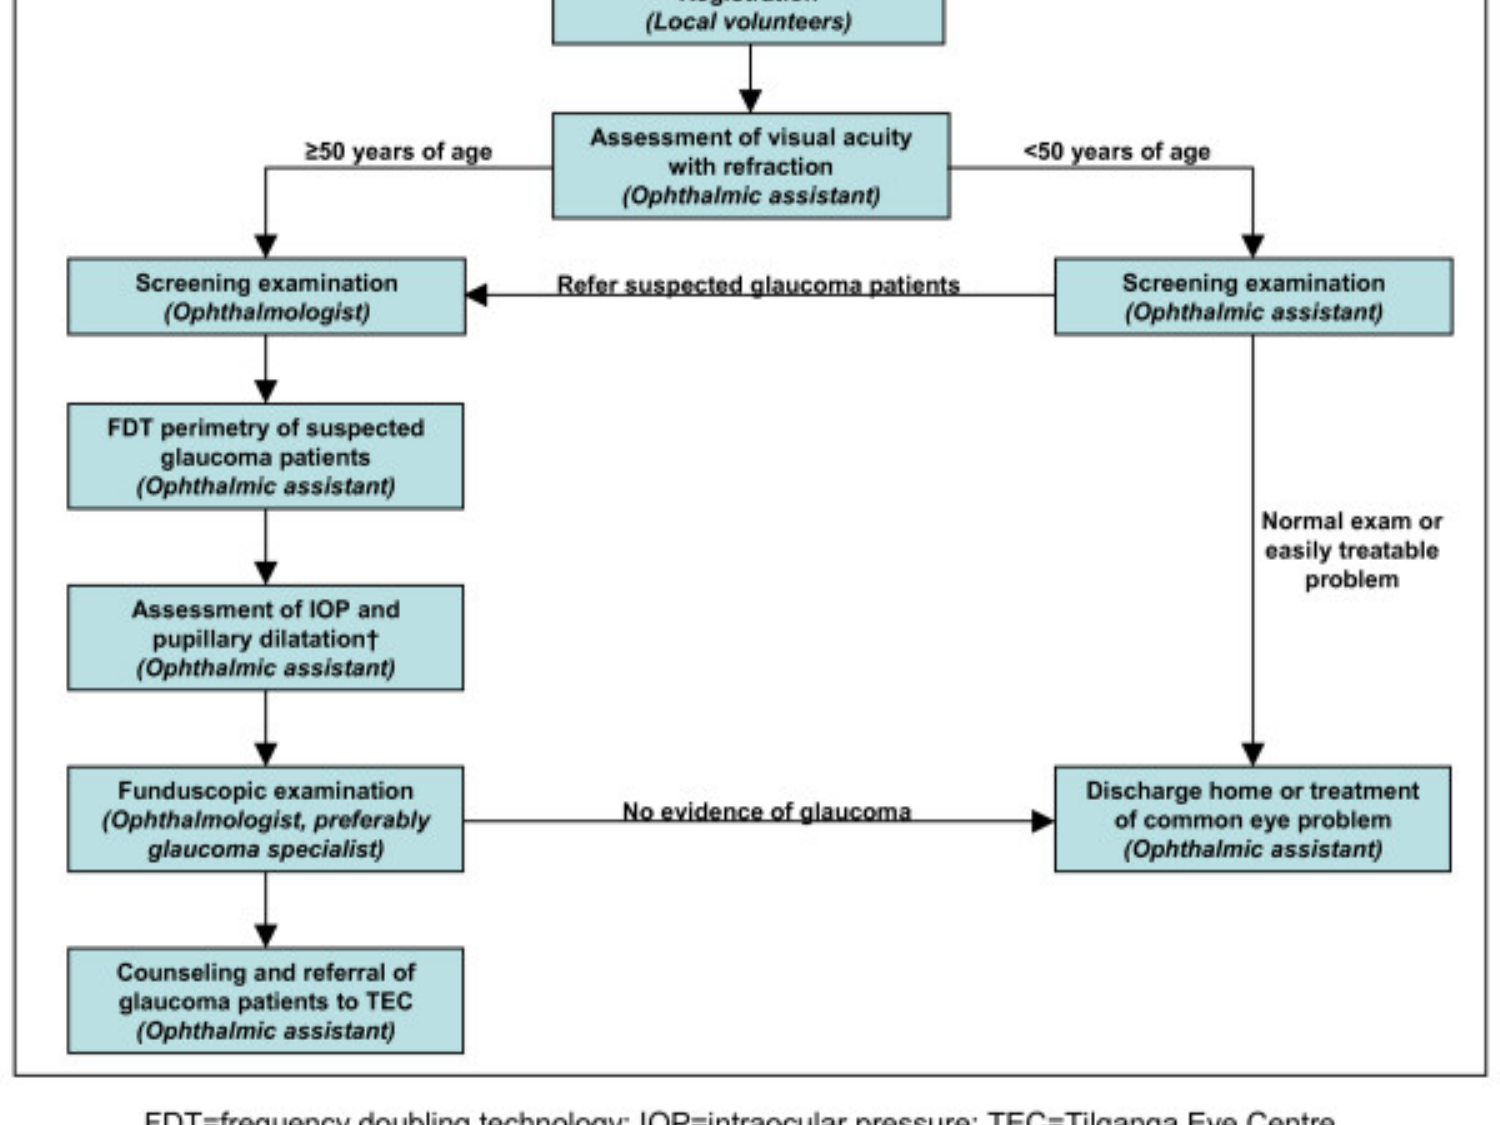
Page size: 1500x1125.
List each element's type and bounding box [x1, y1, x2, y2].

list [0, 0, 1500, 1125]
